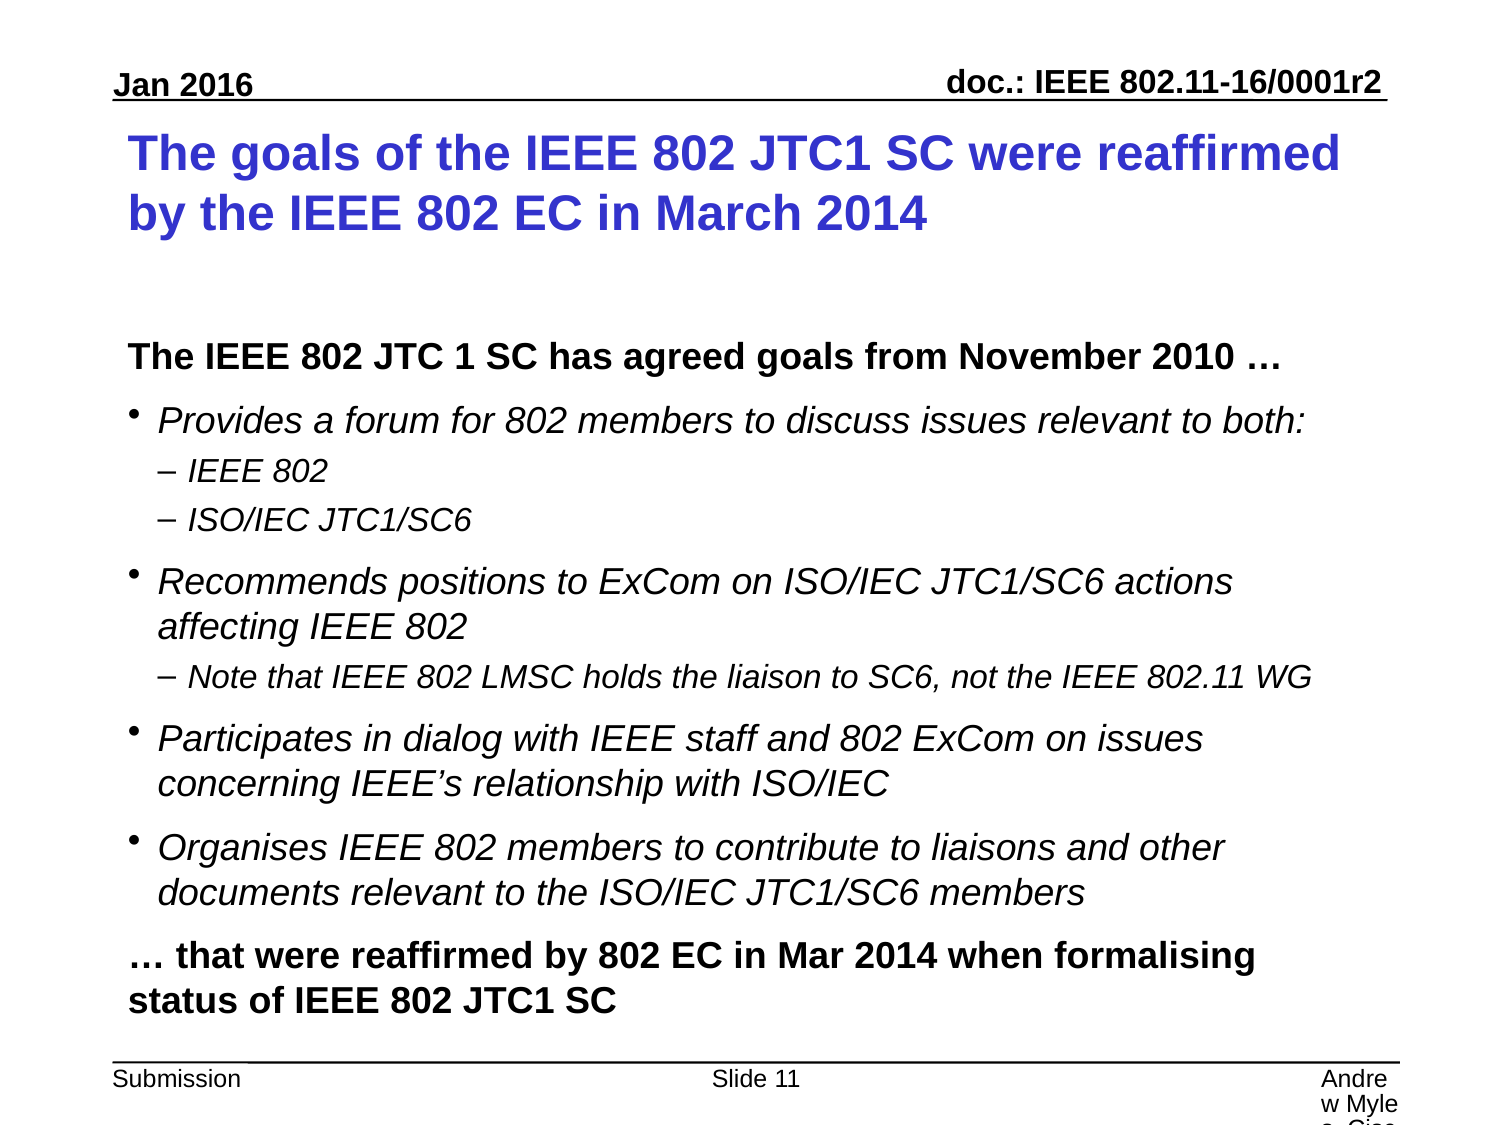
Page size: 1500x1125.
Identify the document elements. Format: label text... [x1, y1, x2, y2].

slide_number Slide 11 [709, 1061, 803, 1093]
list The IEEE 802 JTC 1 SC has agreed goals from November 2010 … Provides a forum for 802 members to discuss issues relevant to both: IEEE 802 ISO/IEC JTC1/SC6 Recommends positions to ExCom on ISO/IEC JTC1/SC6 actions affecting IEEE 802 Note that IEEE 802 LMSC holds the liaison to SC6, not the IEEE 802.11 WG Participates in dialog with IEEE staff and 802 ExCom on issues concerning IEEE’s relationship with ISO/IEC Organises IEEE 802 members to contribute to liaisons and other documents relevant to the ISO/IEC JTC1/SC6 members … that were reaffirmed by 802 EC in Mar 2014 when formalising status of IEEE 802 JTC1 SC [112, 324, 1388, 1000]
footer Andrew Myles, Cisco [1320, 1061, 1402, 1093]
title The goals of the IEEE 802 JTC1 SC were reaffirmed by the IEEE 802 EC in March 2014 [112, 112, 1388, 288]
